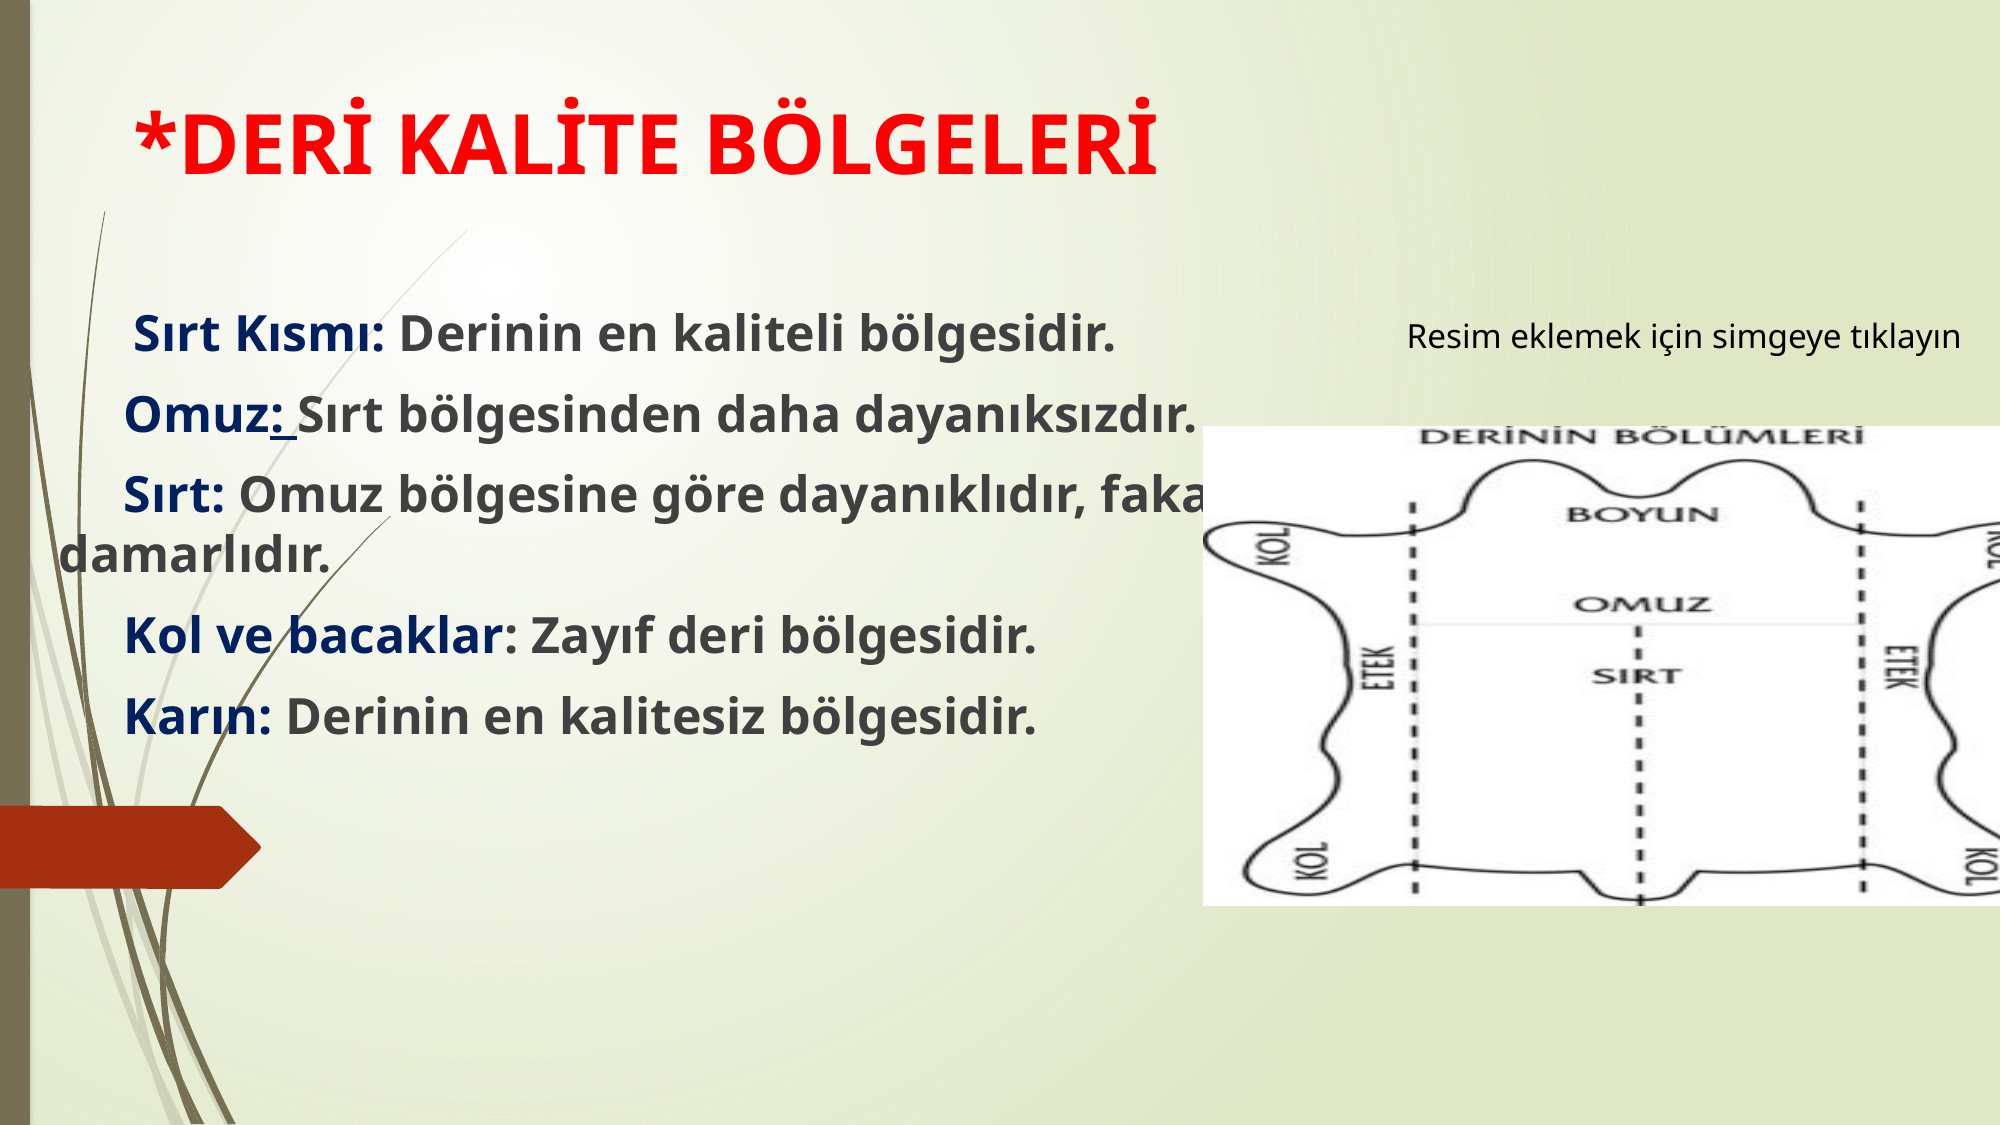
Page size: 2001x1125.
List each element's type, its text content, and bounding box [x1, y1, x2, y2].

picture [1203, 307, 2000, 1025]
list Sırt Kısmı: Derinin en kaliteli bölgesidir. Omuz: Sırt bölgesinden daha dayanıksızdır. Sırt: Omuz bölgesine göre dayanıklıdır, fakat cildi çok damarlıdır. Kol ve bacaklar: Zayıf deri bölgesidir. Karın: Derinin en kalitesiz bölgesidir. [43, 293, 1507, 375]
title *DERİ KALİTE BÖLGELERİ [118, 0, 1616, 299]
